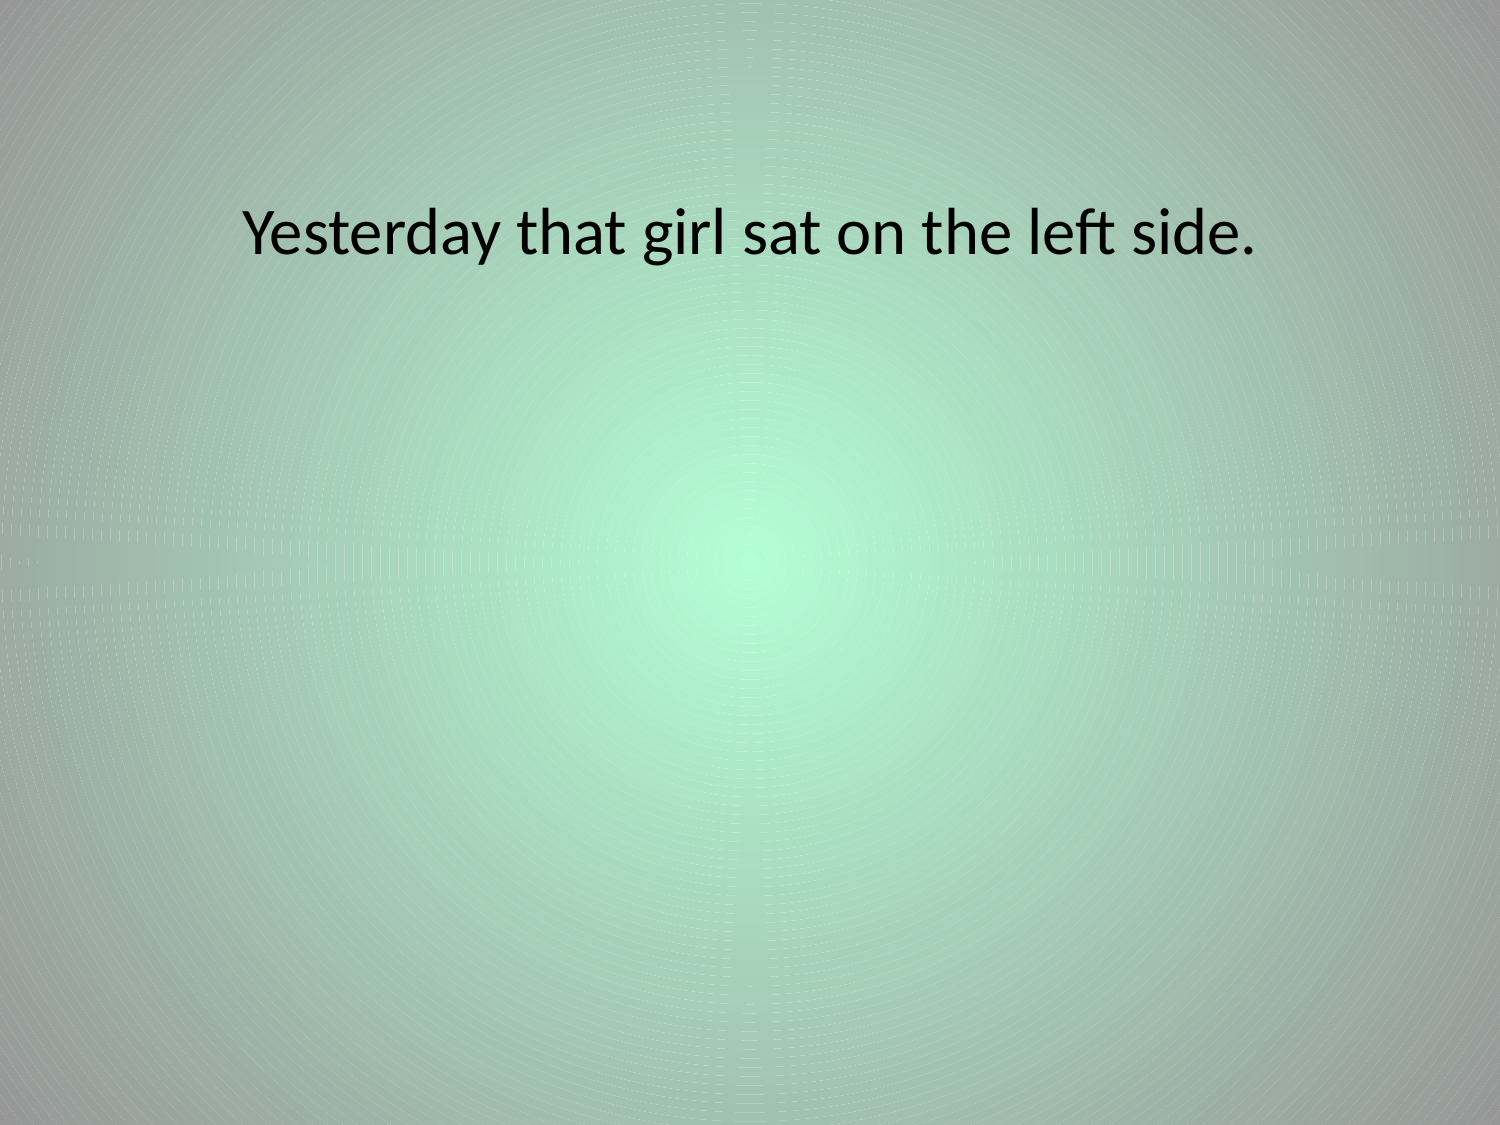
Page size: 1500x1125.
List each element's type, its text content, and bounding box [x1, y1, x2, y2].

text_box [235, 210, 735, 265]
text_box [835, 210, 1240, 265]
list Yesterday that girl sat on the left side. [75, 87, 1425, 1005]
text_box [735, 210, 835, 265]
